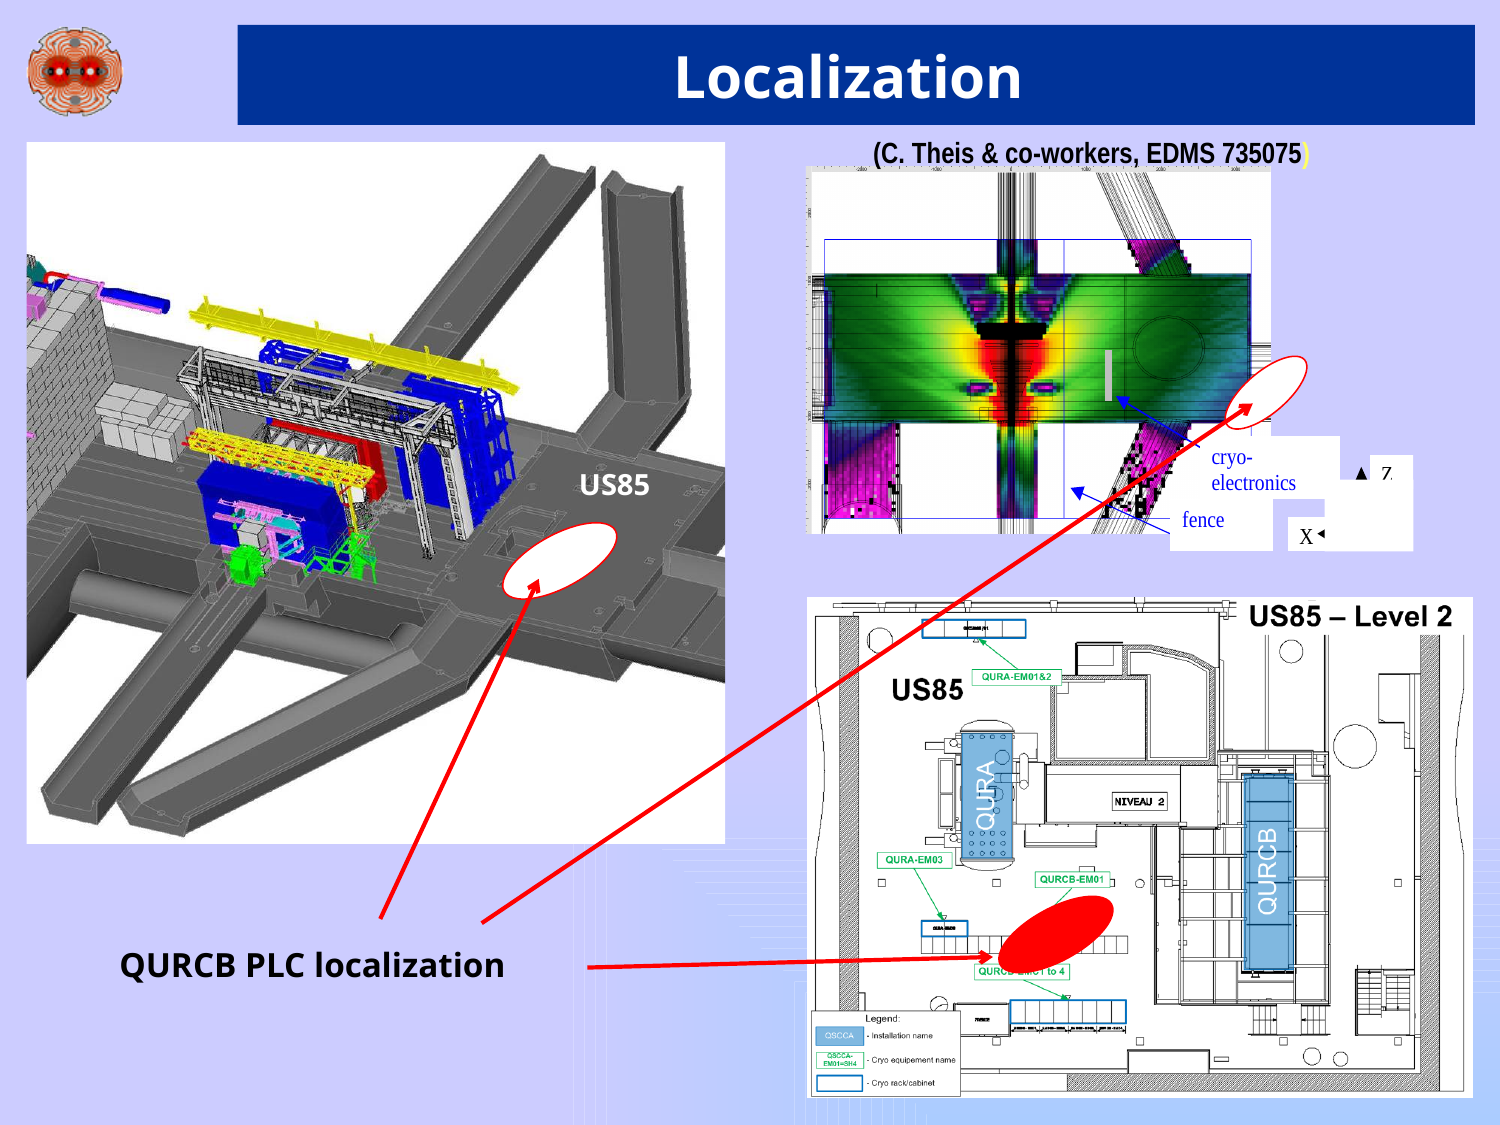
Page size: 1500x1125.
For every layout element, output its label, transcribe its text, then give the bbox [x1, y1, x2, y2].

picture [26, 142, 726, 845]
picture [805, 165, 1414, 553]
title Localization [237, 24, 1476, 126]
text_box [289, 669, 476, 829]
picture [24, 24, 125, 120]
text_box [587, 956, 994, 968]
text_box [481, 403, 1254, 924]
text_box (C. Theis & co-workers, EDMS 735075) [854, 127, 1329, 164]
text_box QURCB PLC localization [104, 937, 613, 992]
picture [806, 597, 1473, 1098]
